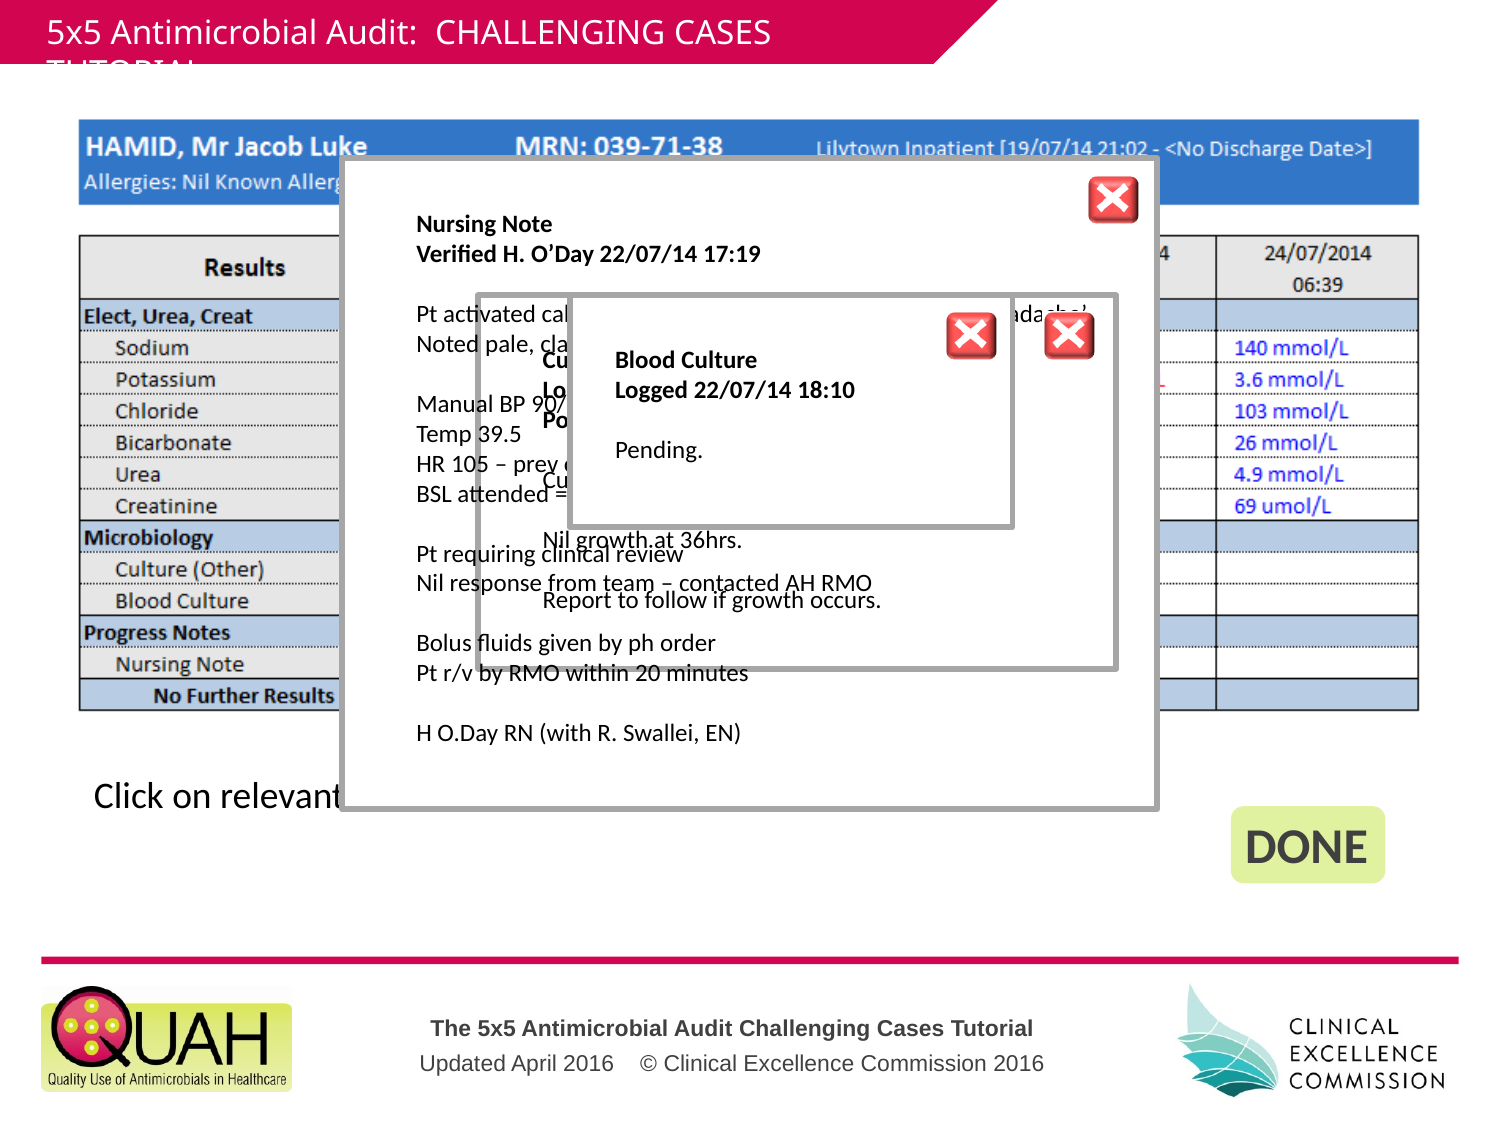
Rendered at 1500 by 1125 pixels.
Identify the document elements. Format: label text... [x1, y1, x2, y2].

text_box DONE [1227, 805, 1386, 881]
text_box Nursing Note Verified H. O’Day 22/07/14 17:19 Pt activated call button – stated ‘feeling dizzy and slight headache’. Noted pale, clammy. Still sitting up in bed. Manual BP 90/60 Temp 39.5 HR 105 – prev obs usually around 60 BSL attended = 8.9 Pt requiring clinical review Nil response from team – contacted AH RMO Bolus fluids given by ph order Pt r/v by RMO within 20 minutes H O.Day RN (with R. Swallei, EN) [401, 724, 1158, 784]
picture [1175, 981, 1446, 1098]
text_box Click on relevant results to reveal more information. [79, 763, 977, 823]
picture [41, 986, 292, 1092]
text_box [1233, 881, 1384, 886]
text_box [340, 724, 1159, 811]
picture [76, 115, 1424, 716]
